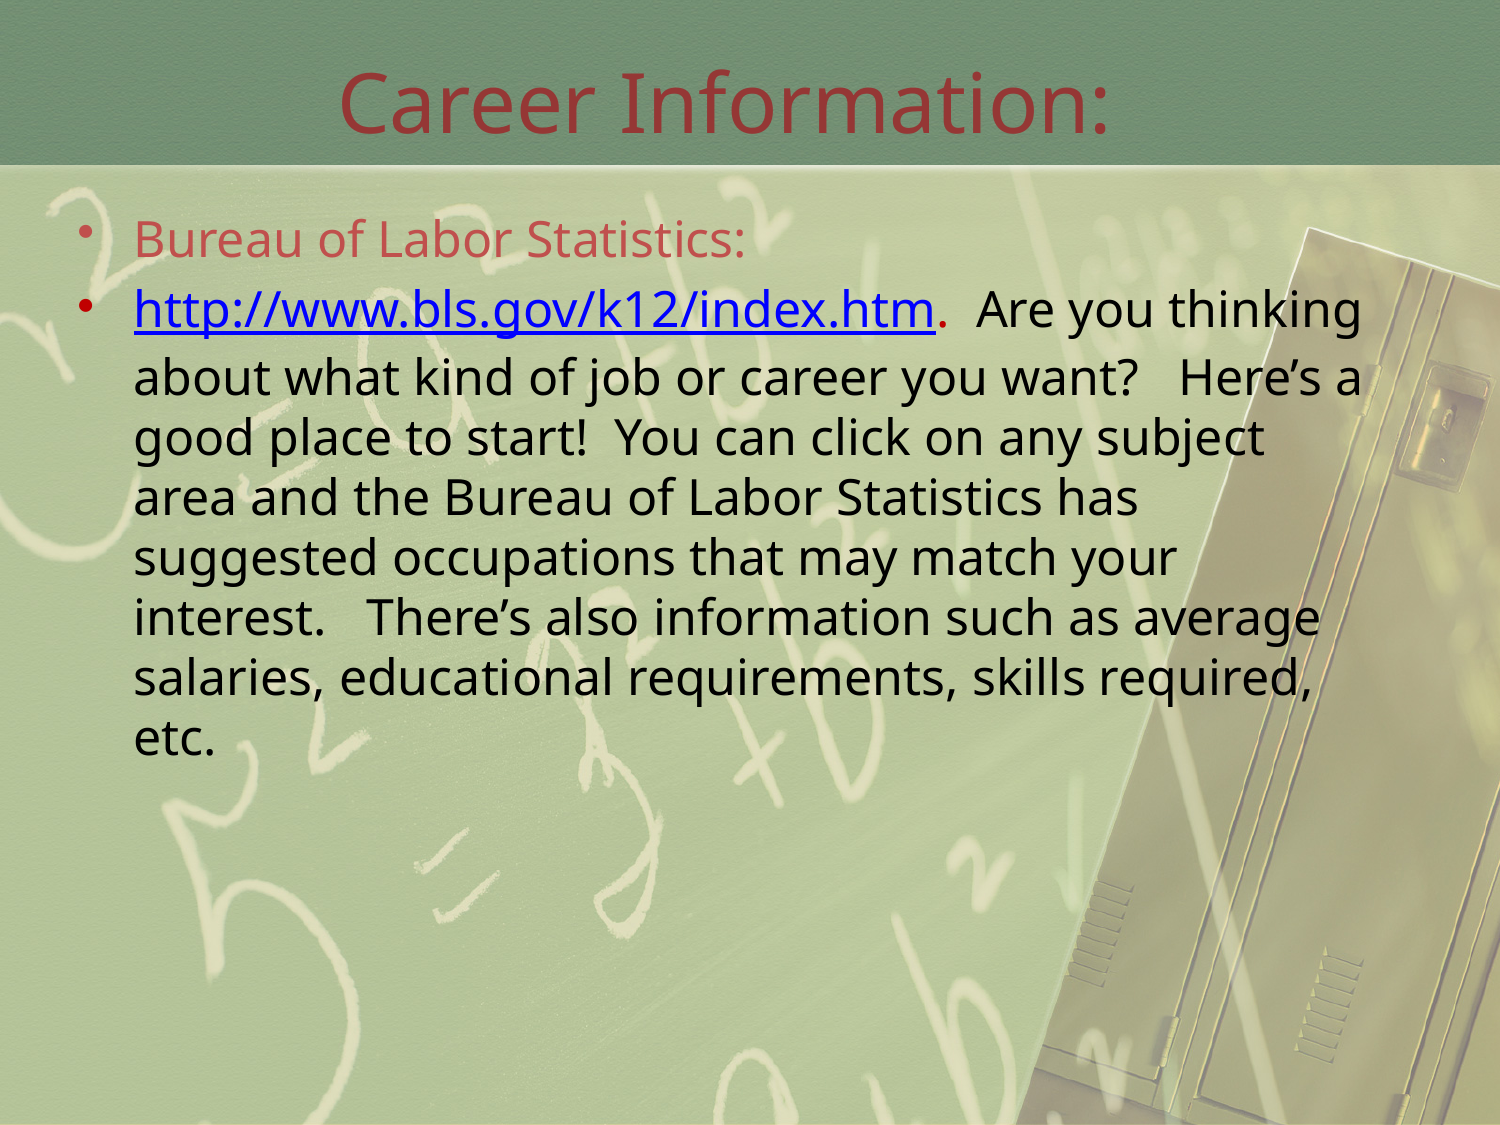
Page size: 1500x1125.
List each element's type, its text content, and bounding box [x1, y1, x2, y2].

list Bureau of Labor Statistics: http://www.bls.gov/k12/index.htm. Are you thinking about what kind of job or career you want? Here’s a good place to start! You can click on any subject area and the Bureau of Labor Statistics has suggested occupations that may match your interest. There’s also information such as average salaries, educational requirements, skills required, etc. [62, 199, 1388, 1051]
picture [0, 0, 1500, 1125]
title Career Information: [49, 0, 1401, 201]
